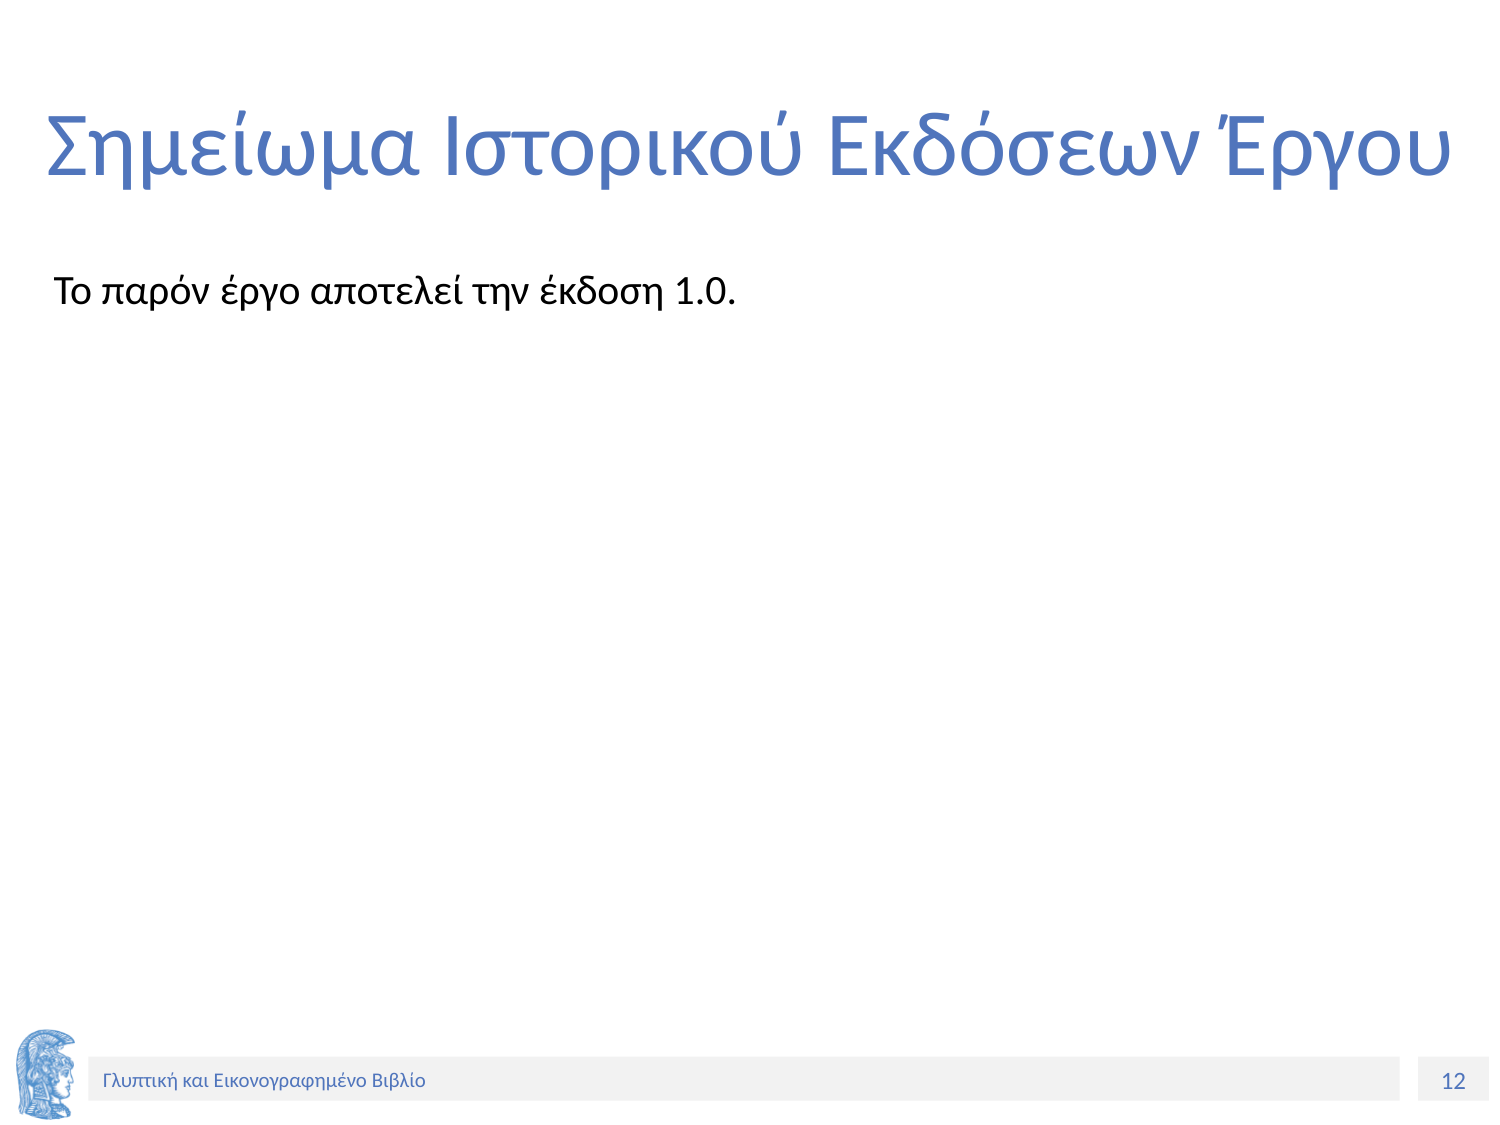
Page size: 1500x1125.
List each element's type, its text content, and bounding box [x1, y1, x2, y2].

list Το παρόν έργο αποτελεί την έκδοση 1.0. [38, 255, 1447, 998]
title Σημείωμα Ιστορικού Εκδόσεων Έργου [0, 45, 1500, 233]
picture [9, 1026, 81, 1120]
